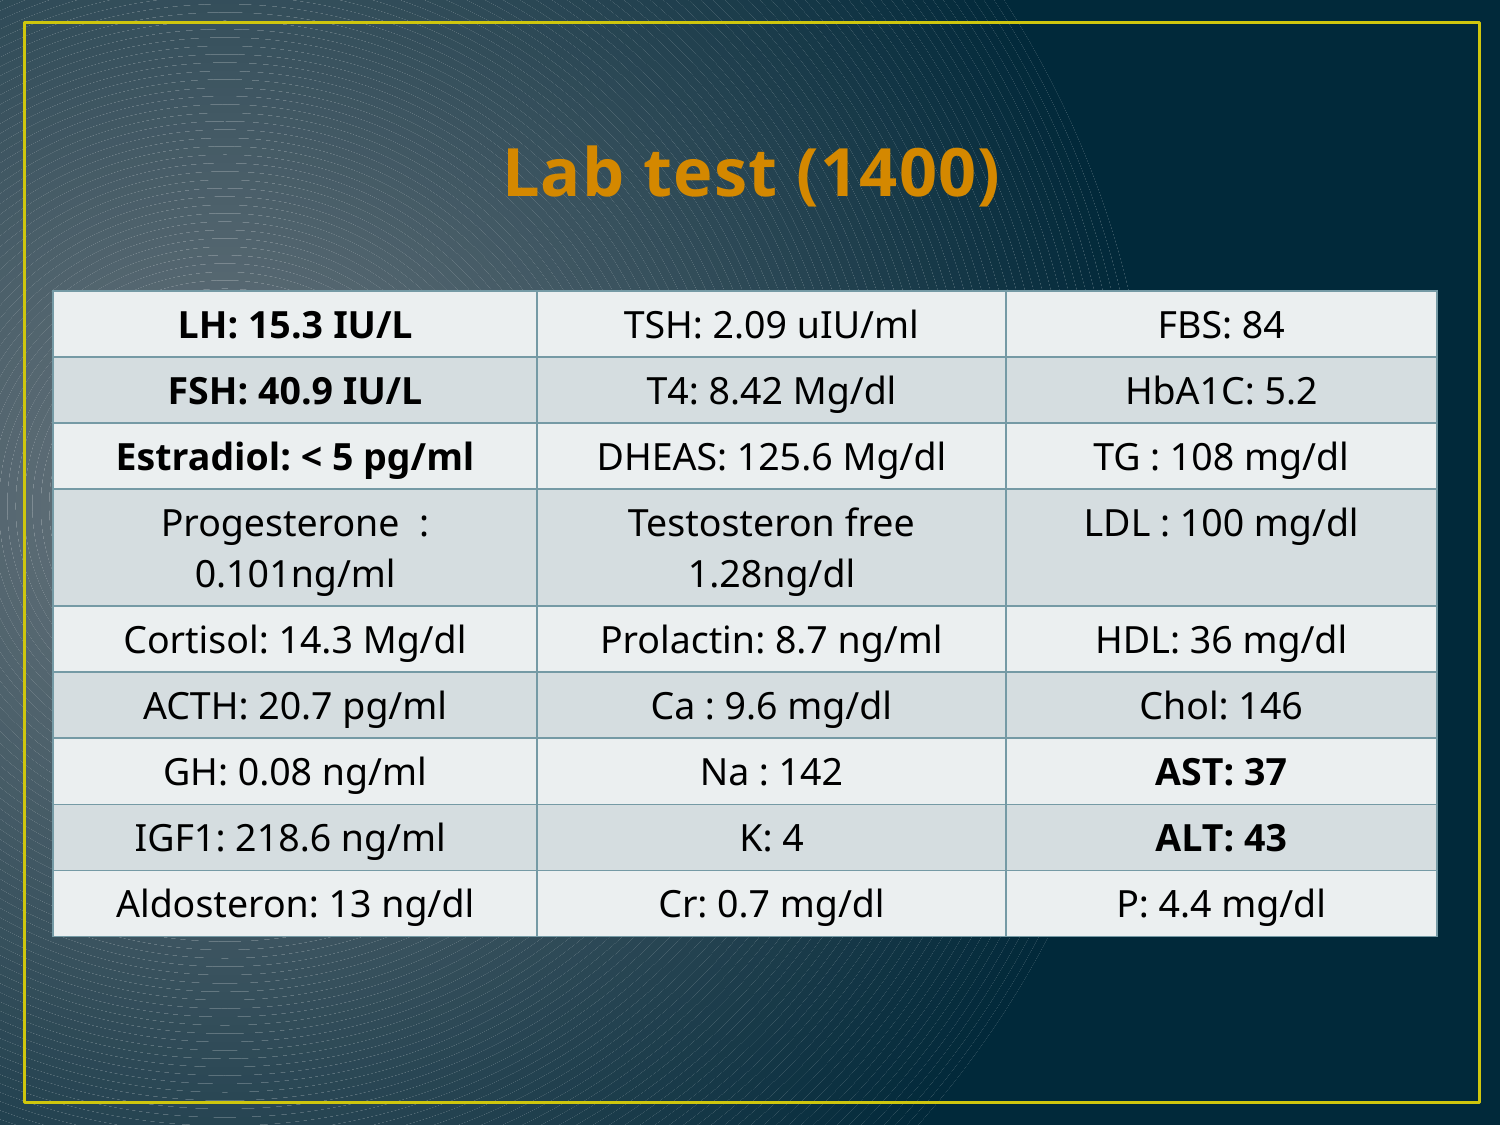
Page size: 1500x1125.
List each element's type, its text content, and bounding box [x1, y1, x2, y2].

table_cell Estradiol: < 5 pg/ml [54, 424, 536, 488]
table_cell Chol: 146 [1007, 673, 1436, 737]
table_cell ACTH: 20.7 pg/ml [54, 673, 536, 737]
table_header TSH: 2.09 uIU/ml [538, 292, 1005, 356]
table_cell GH: 0.08 ng/ml [54, 739, 536, 804]
table_cell ALT: 43 [1007, 805, 1436, 870]
table_cell Cortisol: 14.3 Mg/dl [54, 607, 536, 671]
table_cell Progesterone : 0.101ng/ml [54, 490, 536, 605]
table_header LH: 15.3 IU/L [54, 292, 536, 356]
table_cell HbA1C: 5.2 [1007, 358, 1436, 422]
table_cell HDL: 36 mg/dl [1007, 607, 1436, 671]
table_cell Aldosteron: 13 ng/dl [54, 871, 536, 936]
table_cell LDL : 100 mg/dl [1007, 490, 1436, 605]
table_cell FSH: 40.9 IU/L [54, 358, 536, 422]
table_cell Testosteron free 1.28ng/dl [538, 490, 1005, 605]
table_cell T4: 8.42 Mg/dl [538, 358, 1005, 422]
table_cell AST: 37 [1007, 739, 1436, 804]
table_cell P: 4.4 mg/dl [1007, 871, 1436, 936]
title Lab test (1400) [76, 113, 1427, 218]
table_cell K: 4 [538, 805, 1005, 870]
table_cell DHEAS: 125.6 Mg/dl [538, 424, 1005, 488]
table_header FBS: 84 [1007, 292, 1436, 356]
table_cell Prolactin: 8.7 ng/ml [538, 607, 1005, 671]
table_cell IGF1: 218.6 ng/ml [54, 805, 536, 870]
table_cell Cr: 0.7 mg/dl [538, 871, 1005, 936]
table_cell TG : 108 mg/dl [1007, 424, 1436, 488]
table_cell Ca : 9.6 mg/dl [538, 673, 1005, 737]
table_cell Na : 142 [538, 739, 1005, 804]
